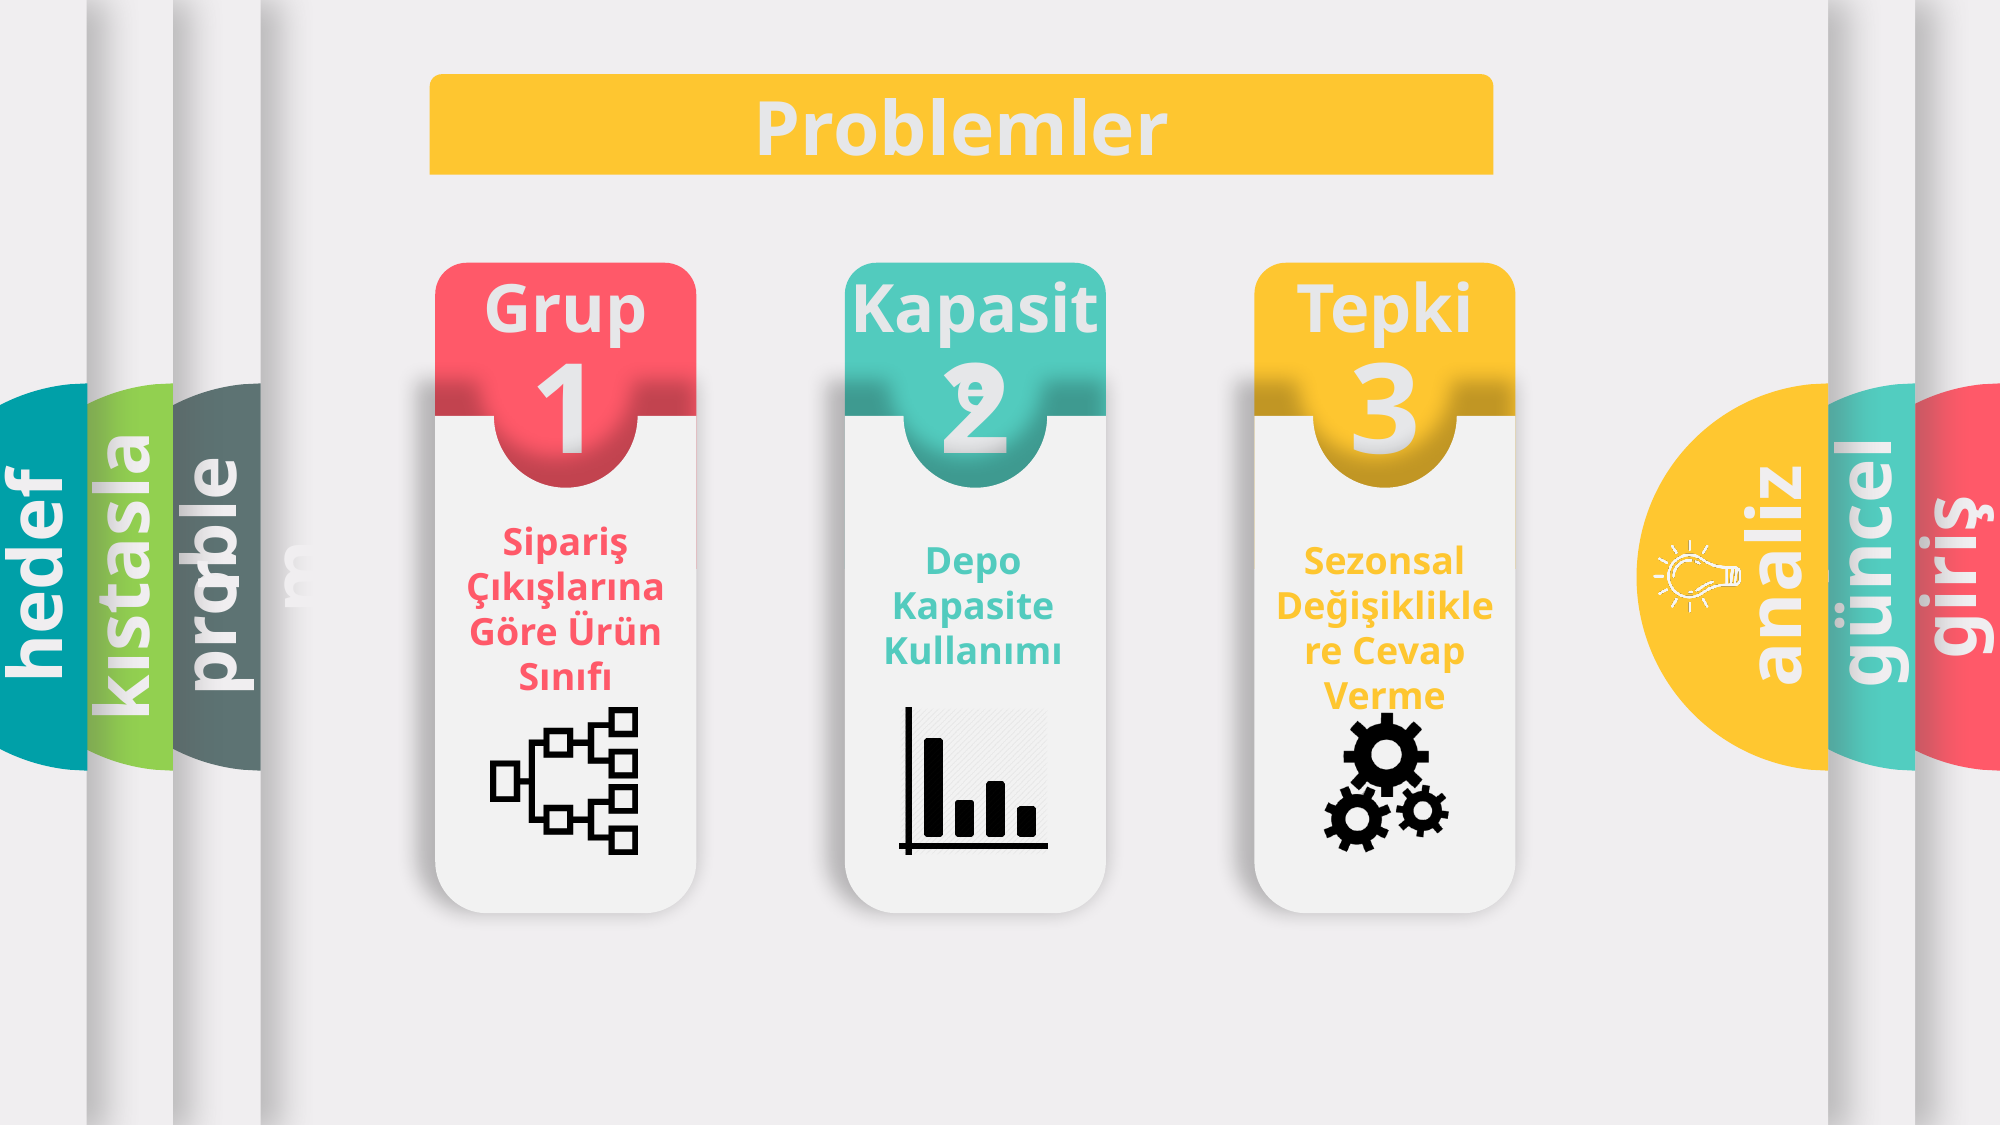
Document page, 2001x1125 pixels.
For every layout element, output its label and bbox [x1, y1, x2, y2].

text_box [827, 258, 1124, 570]
text_box [842, 529, 1104, 636]
picture [1320, 707, 1452, 857]
text_box [1829, 0, 1916, 1125]
text_box [417, 258, 714, 570]
picture [490, 707, 638, 855]
text_box [1254, 529, 1516, 682]
text_box [88, 0, 173, 1125]
text_box [1916, 0, 2000, 1125]
text_box [1236, 258, 1533, 570]
text_box [261, 0, 1829, 1125]
text_box [358, 72, 1565, 179]
picture [899, 707, 1048, 855]
text_box [173, 0, 261, 1125]
text_box [0, 0, 88, 1125]
text_box [435, 510, 697, 708]
